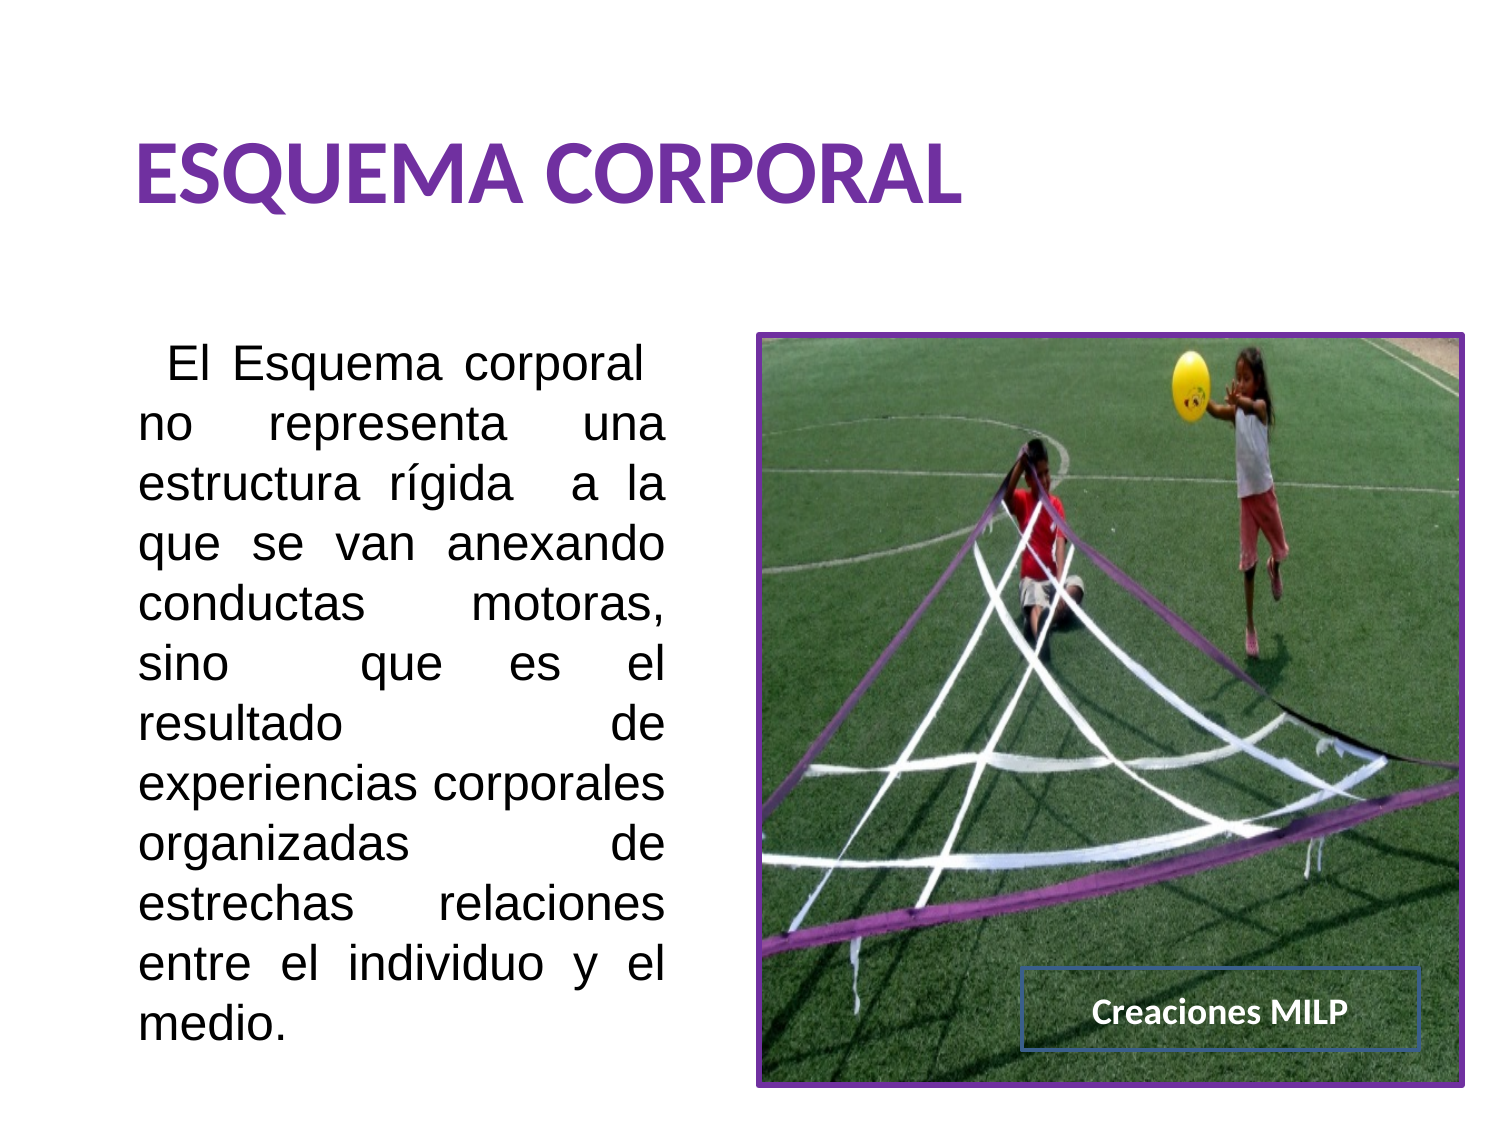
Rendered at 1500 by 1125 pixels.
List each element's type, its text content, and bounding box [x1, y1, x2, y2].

list El Esquema corporal no representa una estructura rígida a la que se van anexando conductas motoras, sino que es el resultado de experiencias corporales organizadas de estrechas relaciones entre el individuo y el medio. [66, 322, 681, 1083]
picture [761, 337, 1459, 1083]
title ESQUEMA CORPORAL [76, 101, 1022, 232]
